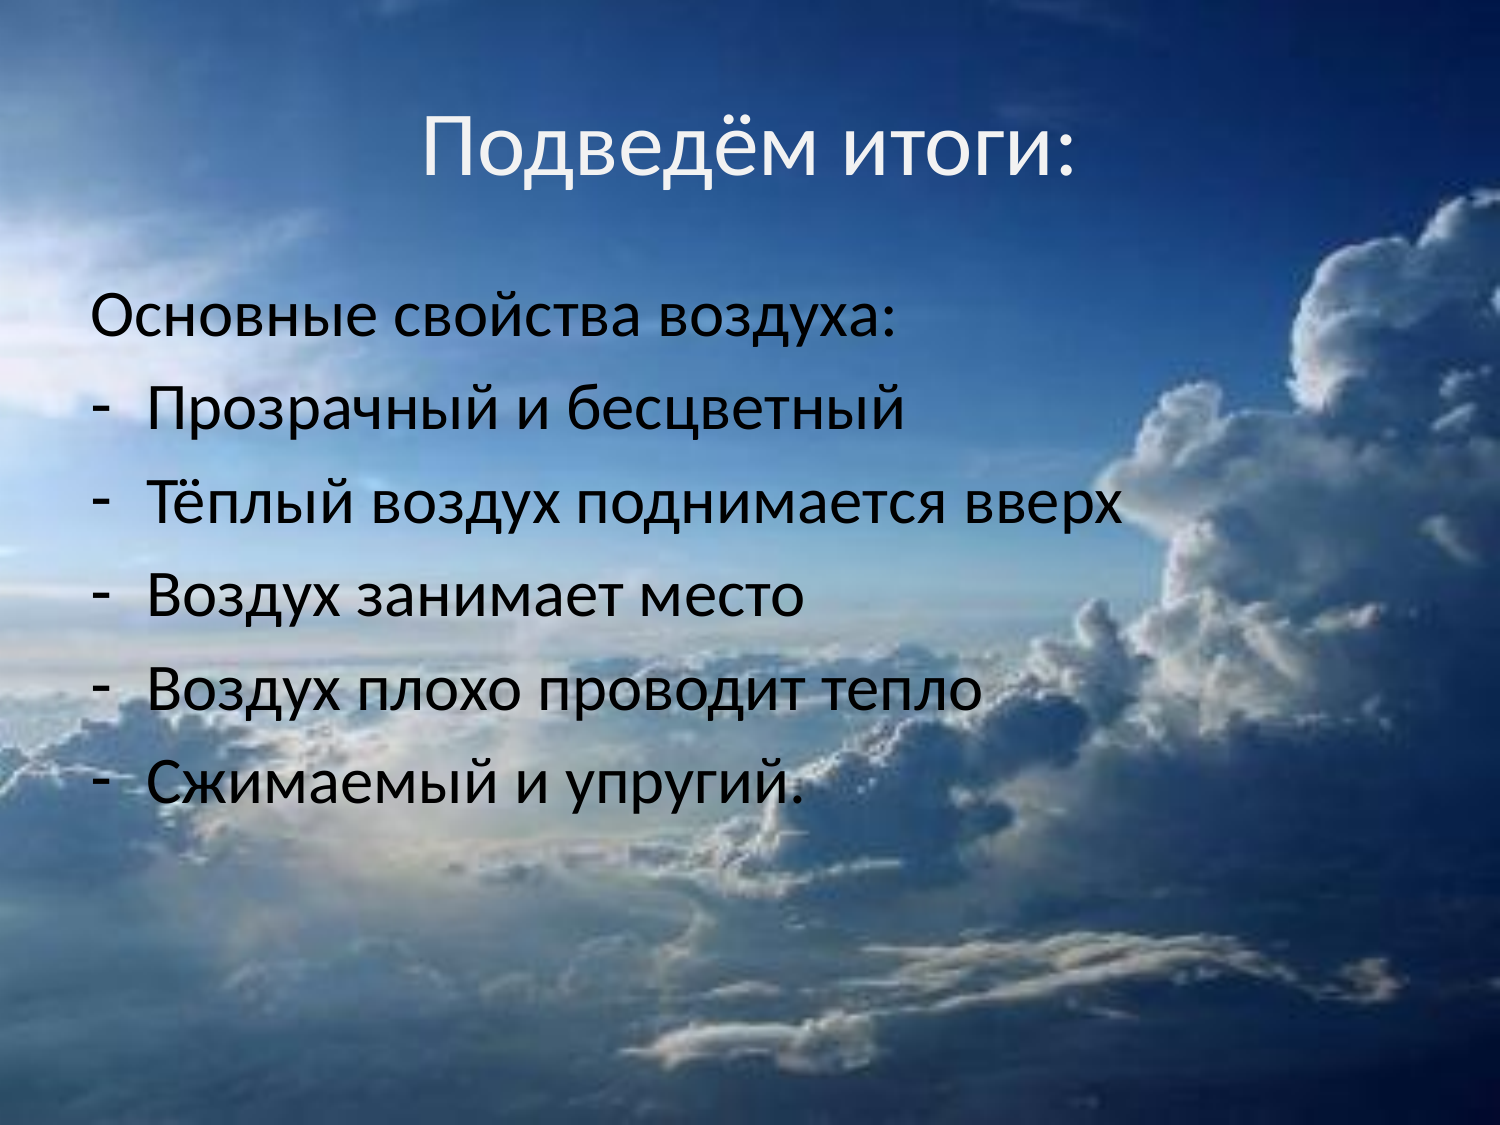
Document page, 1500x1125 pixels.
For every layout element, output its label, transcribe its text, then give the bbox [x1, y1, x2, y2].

title Подведём итоги: [75, 45, 1425, 233]
list Основные свойства воздуха: Прозрачный и бесцветный Тёплый воздух поднимается вверх Воздух занимает место Воздух плохо проводит тепло Сжимаемый и упругий. [75, 262, 1425, 1005]
picture [0, 0, 1500, 1125]
